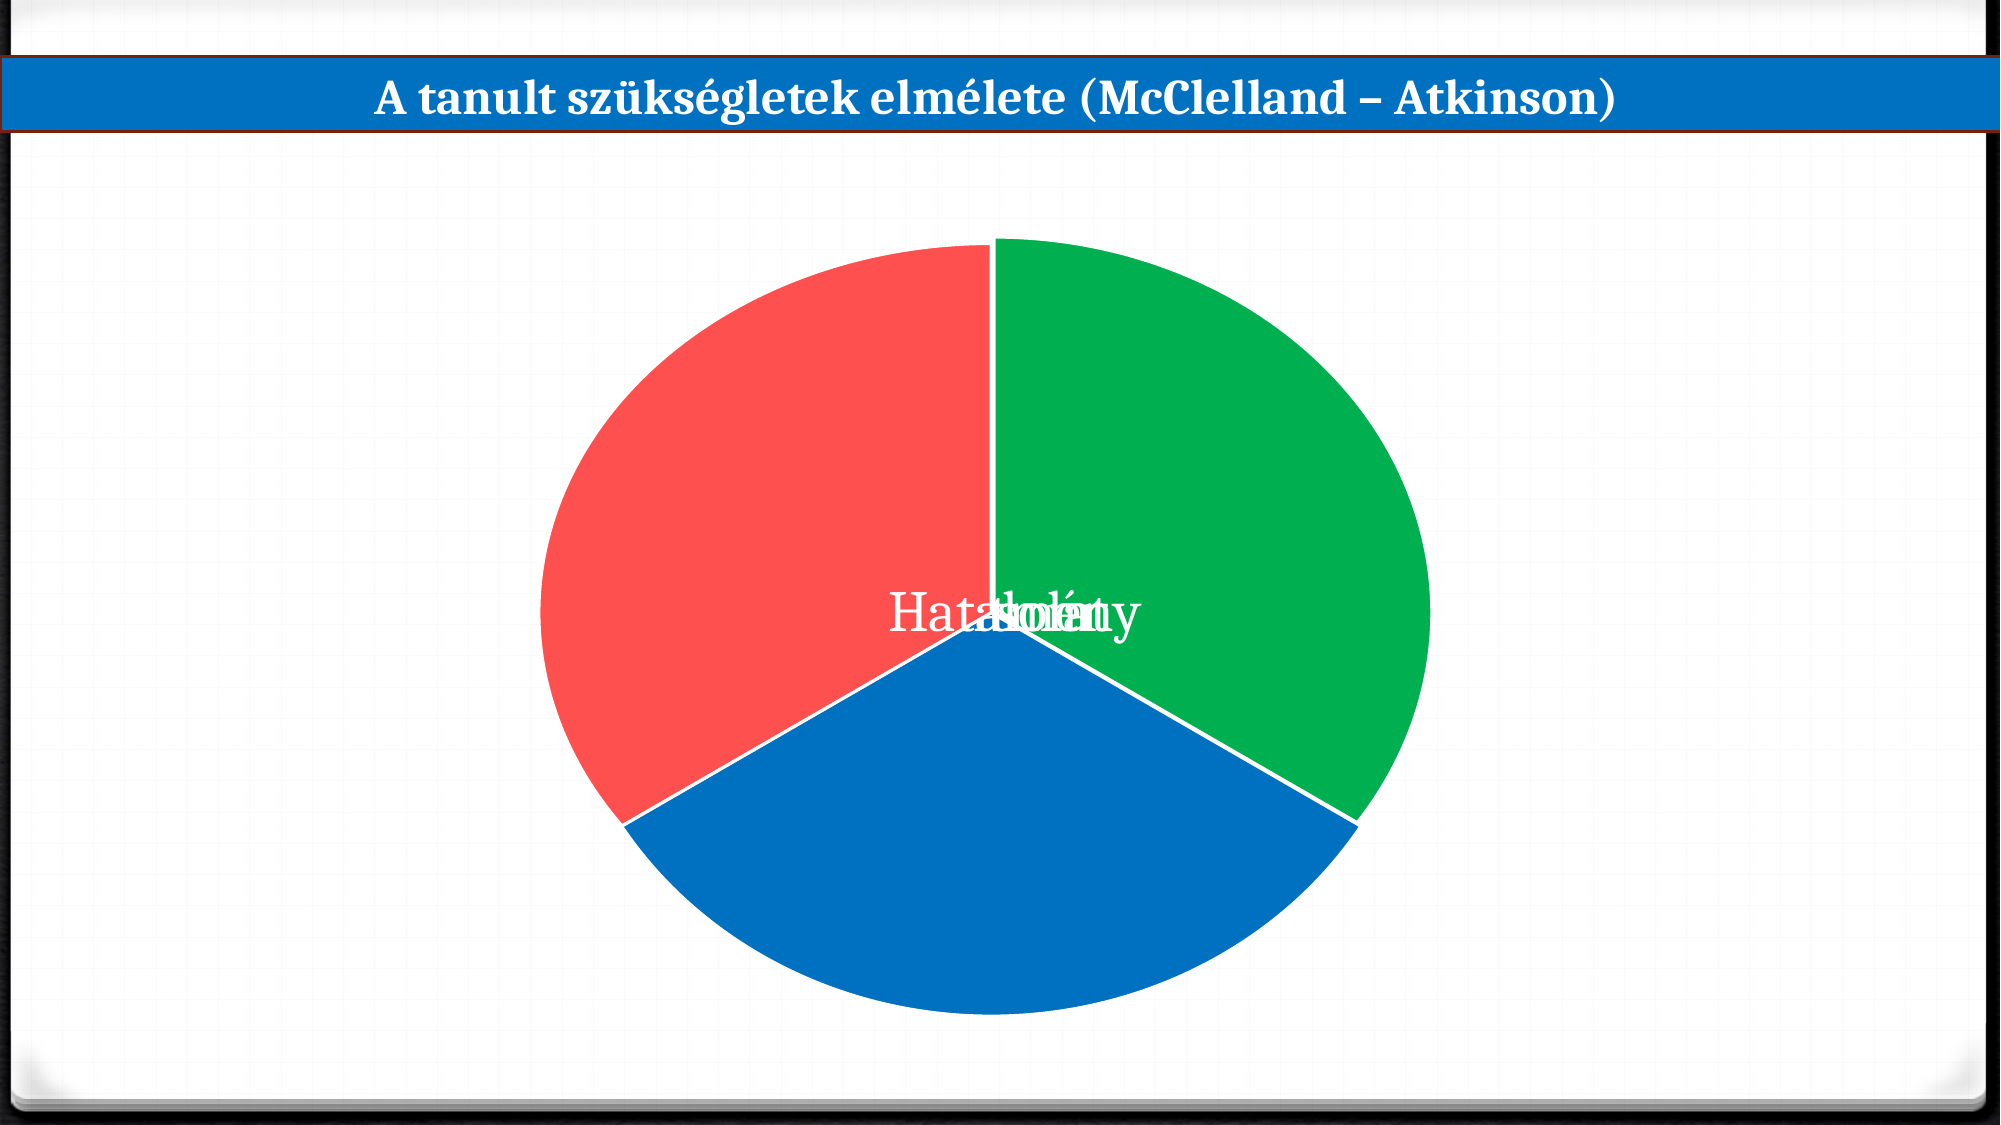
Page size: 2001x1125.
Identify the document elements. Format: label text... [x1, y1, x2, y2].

picture [0, 133, 2000, 1125]
picture [0, 0, 2000, 55]
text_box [100, 184, 1905, 1042]
text_box A tanult szükségletek elmélete (McClelland – Atkinson) [0, 55, 2000, 133]
